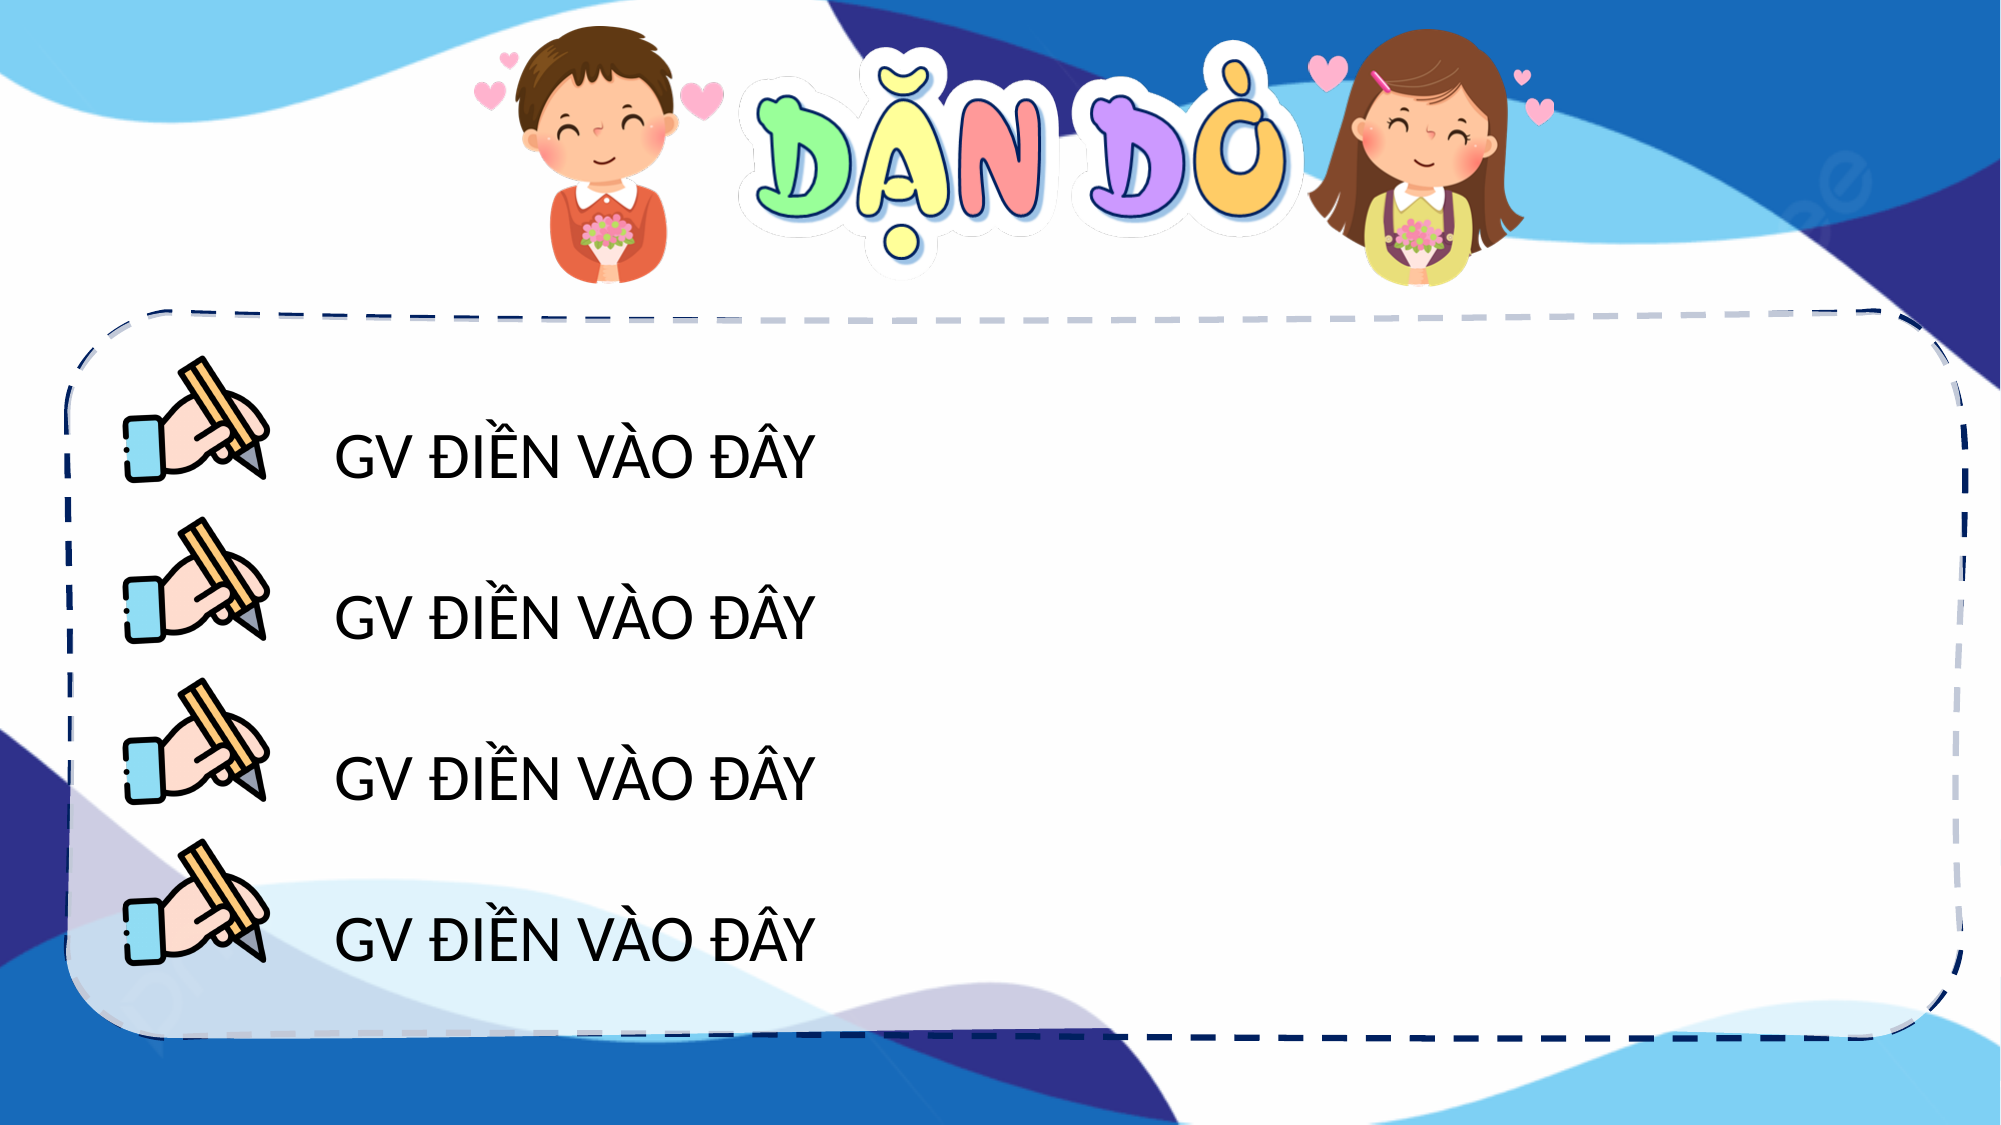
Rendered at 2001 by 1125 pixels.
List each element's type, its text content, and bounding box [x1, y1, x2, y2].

text_box [1466, 1036, 1479, 1041]
text_box [65, 308, 1968, 1040]
text_box [1685, 1036, 1698, 1041]
text_box GV ĐIỀN VÀO ĐÂY [319, 525, 1854, 660]
text_box [1444, 1036, 1457, 1041]
text_box GV ĐIỀN VÀO ĐÂY [319, 686, 1854, 821]
text_box [1553, 1037, 1567, 1041]
text_box GV ĐIỀN VÀO ĐÂY [319, 847, 1854, 982]
text_box [1619, 1036, 1632, 1041]
text_box GV ĐIỀN VÀO ĐÂY [319, 364, 1854, 499]
text_box [1487, 1036, 1501, 1041]
text_box [1597, 1036, 1611, 1041]
text_box [1663, 1036, 1676, 1041]
picture [0, 0, 2001, 1125]
text_box [1575, 1037, 1589, 1041]
text_box [1641, 1036, 1654, 1041]
text_box [1531, 1036, 1545, 1041]
text_box [1509, 1036, 1523, 1041]
